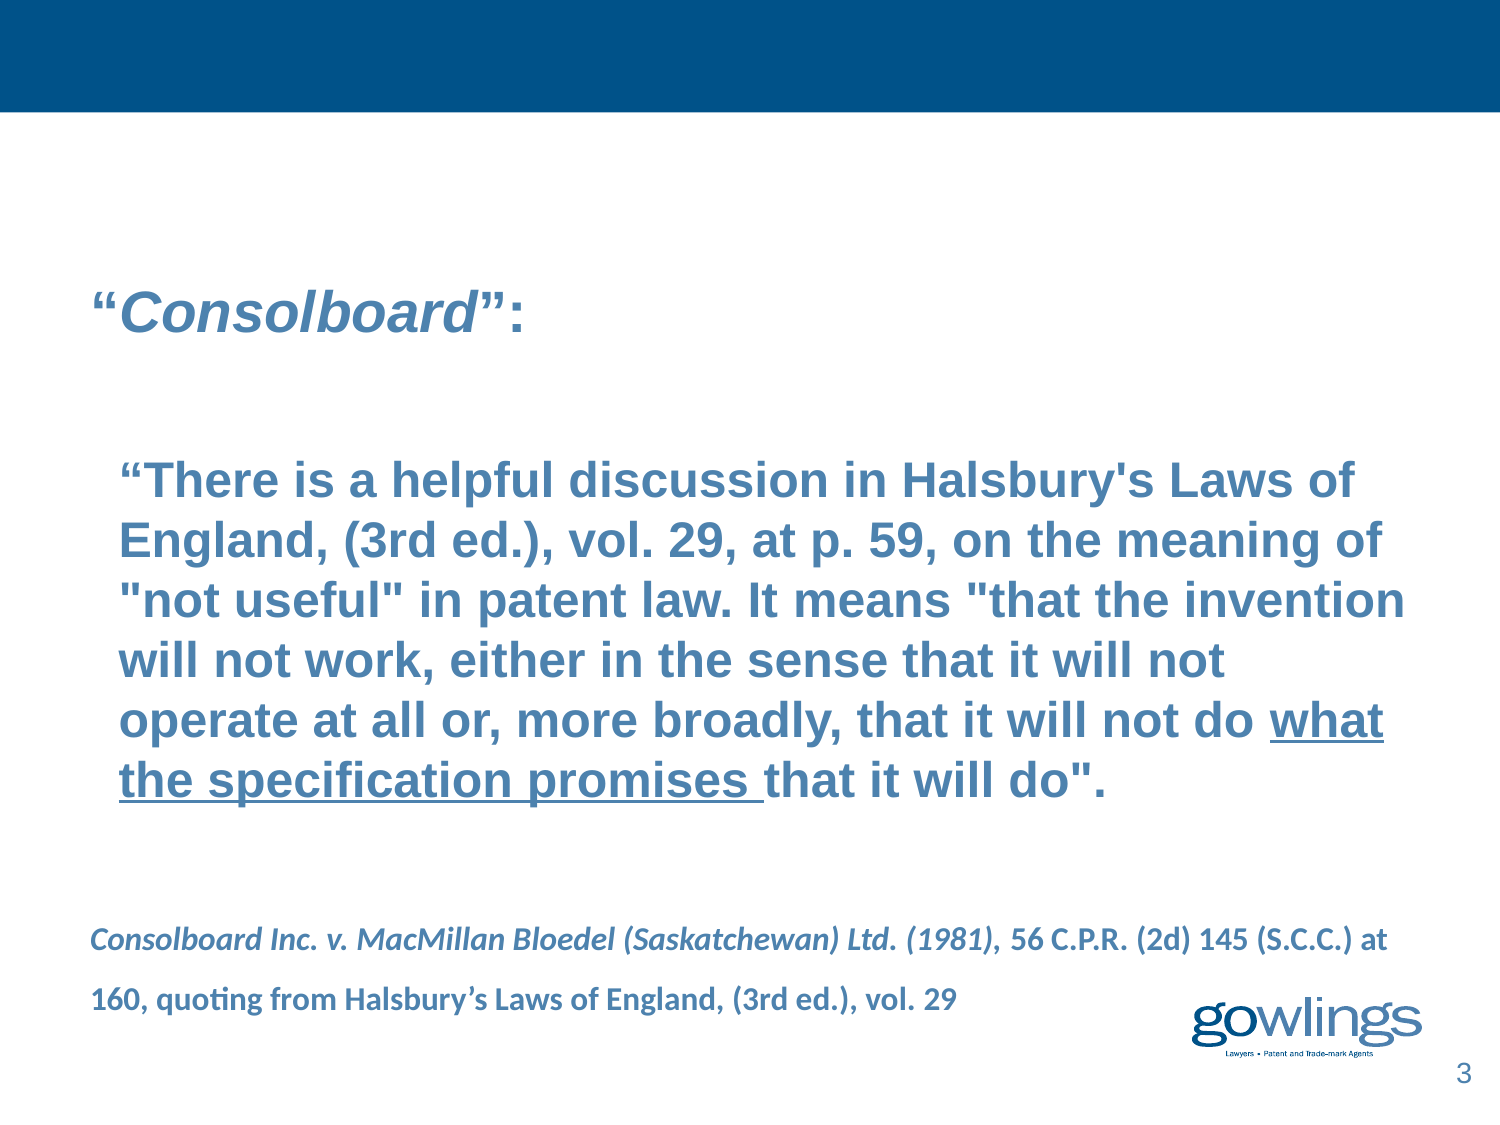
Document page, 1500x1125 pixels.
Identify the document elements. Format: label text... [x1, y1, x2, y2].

list “Consolboard”: “There is a helpful discussion in Halsbury's Laws of England, (3rd ed.), vol. 29, at p. 59, on the meaning of "not useful" in patent law. It means "that the invention will not work, either in the sense that it will not operate at all or, more broadly, that it will not do what the specification promises that it will do". Consolboard Inc. v. MacMillan Bloedel (Saskatchewan) Ltd. (1981), 56 C.P.R. (2d) 145 (S.C.C.) at 160, quoting from Halsbury’s Laws of England, (3rd ed.), vol. 29 [74, 174, 1426, 1001]
slide_number 3 [1137, 1046, 1488, 1125]
